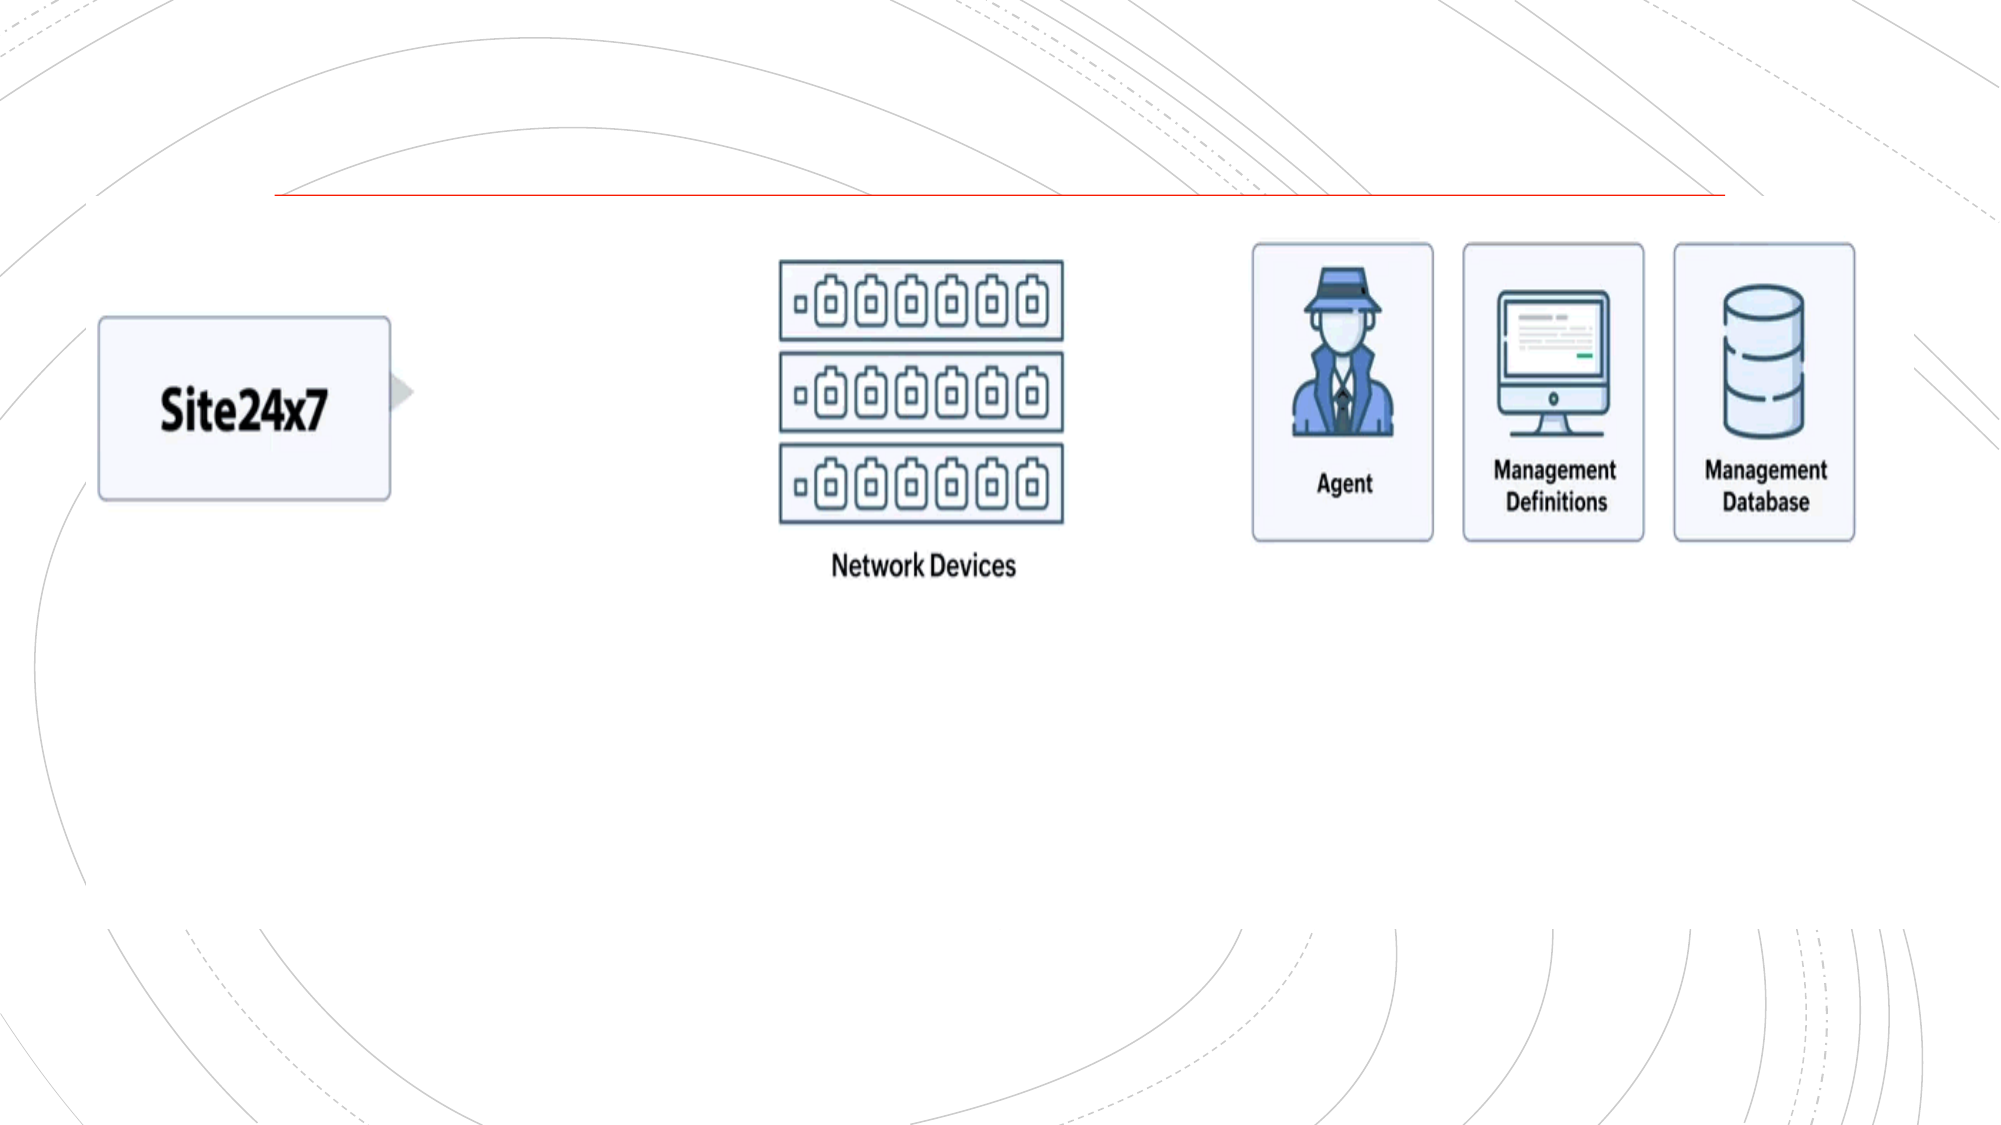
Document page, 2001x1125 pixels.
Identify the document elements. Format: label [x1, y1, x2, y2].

picture [86, 195, 1914, 929]
